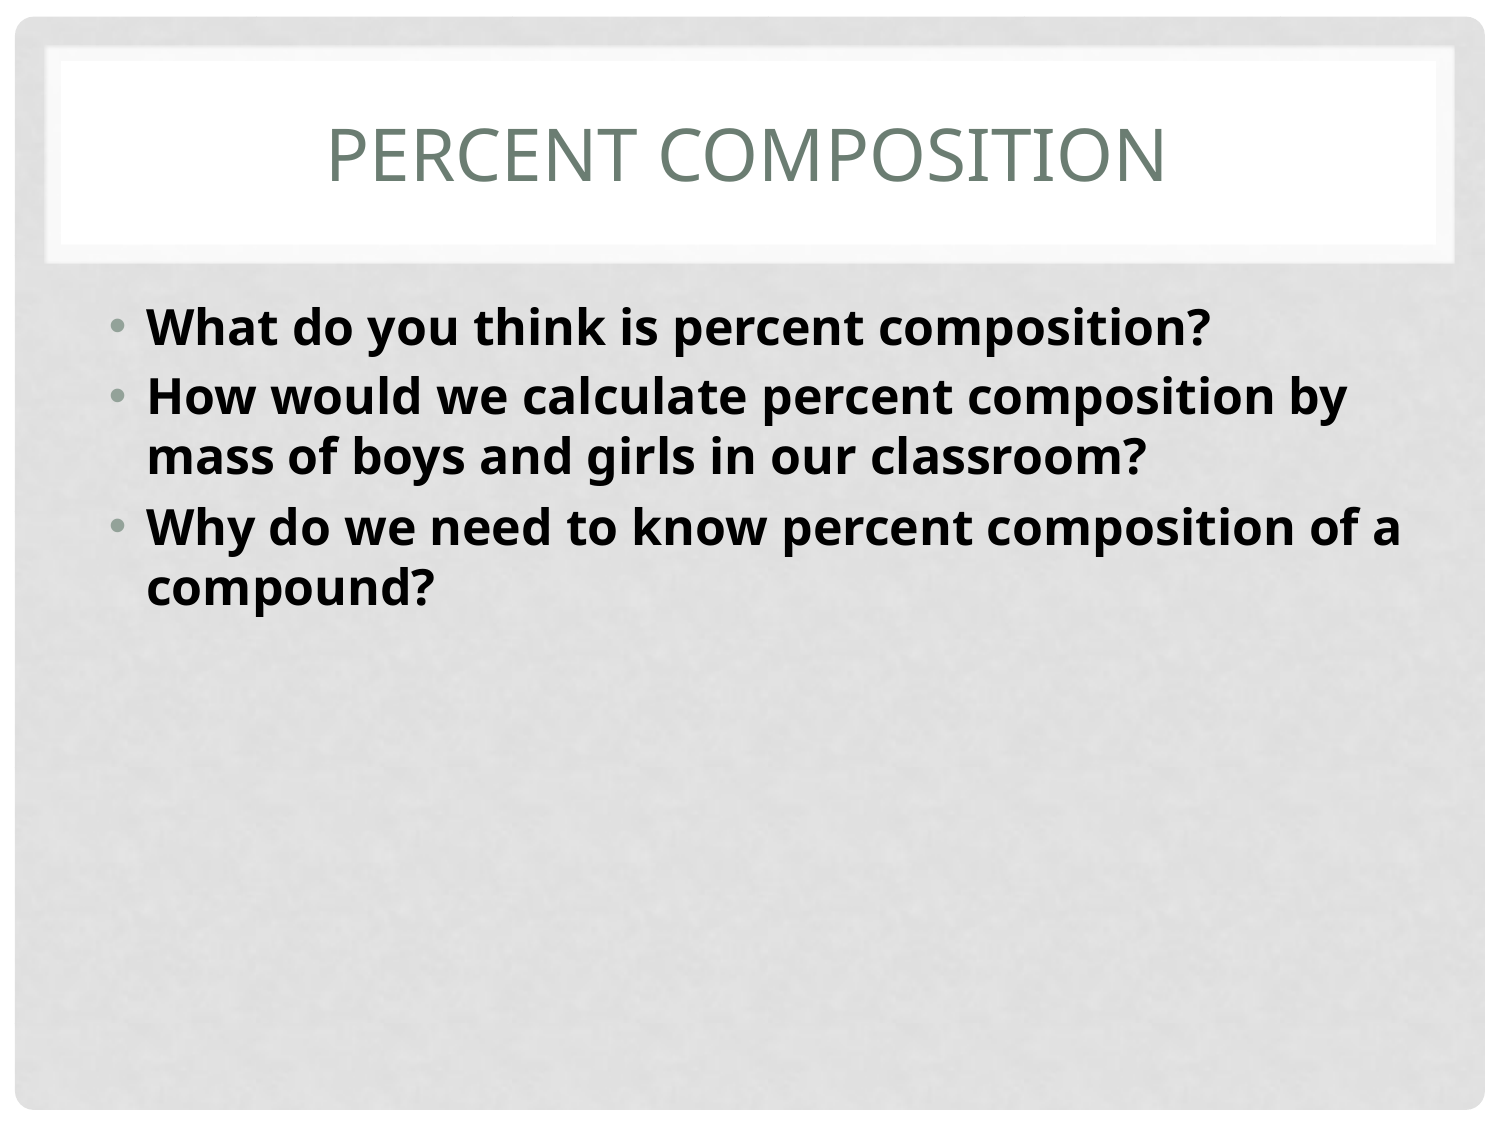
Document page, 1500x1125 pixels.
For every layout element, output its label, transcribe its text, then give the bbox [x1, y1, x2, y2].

title Percent composition [69, 66, 1425, 238]
list What do you think is percent composition? How would we calculate percent composition by mass of boys and girls in our classroom? Why do we need to know percent composition of a compound? [75, 287, 1425, 1005]
